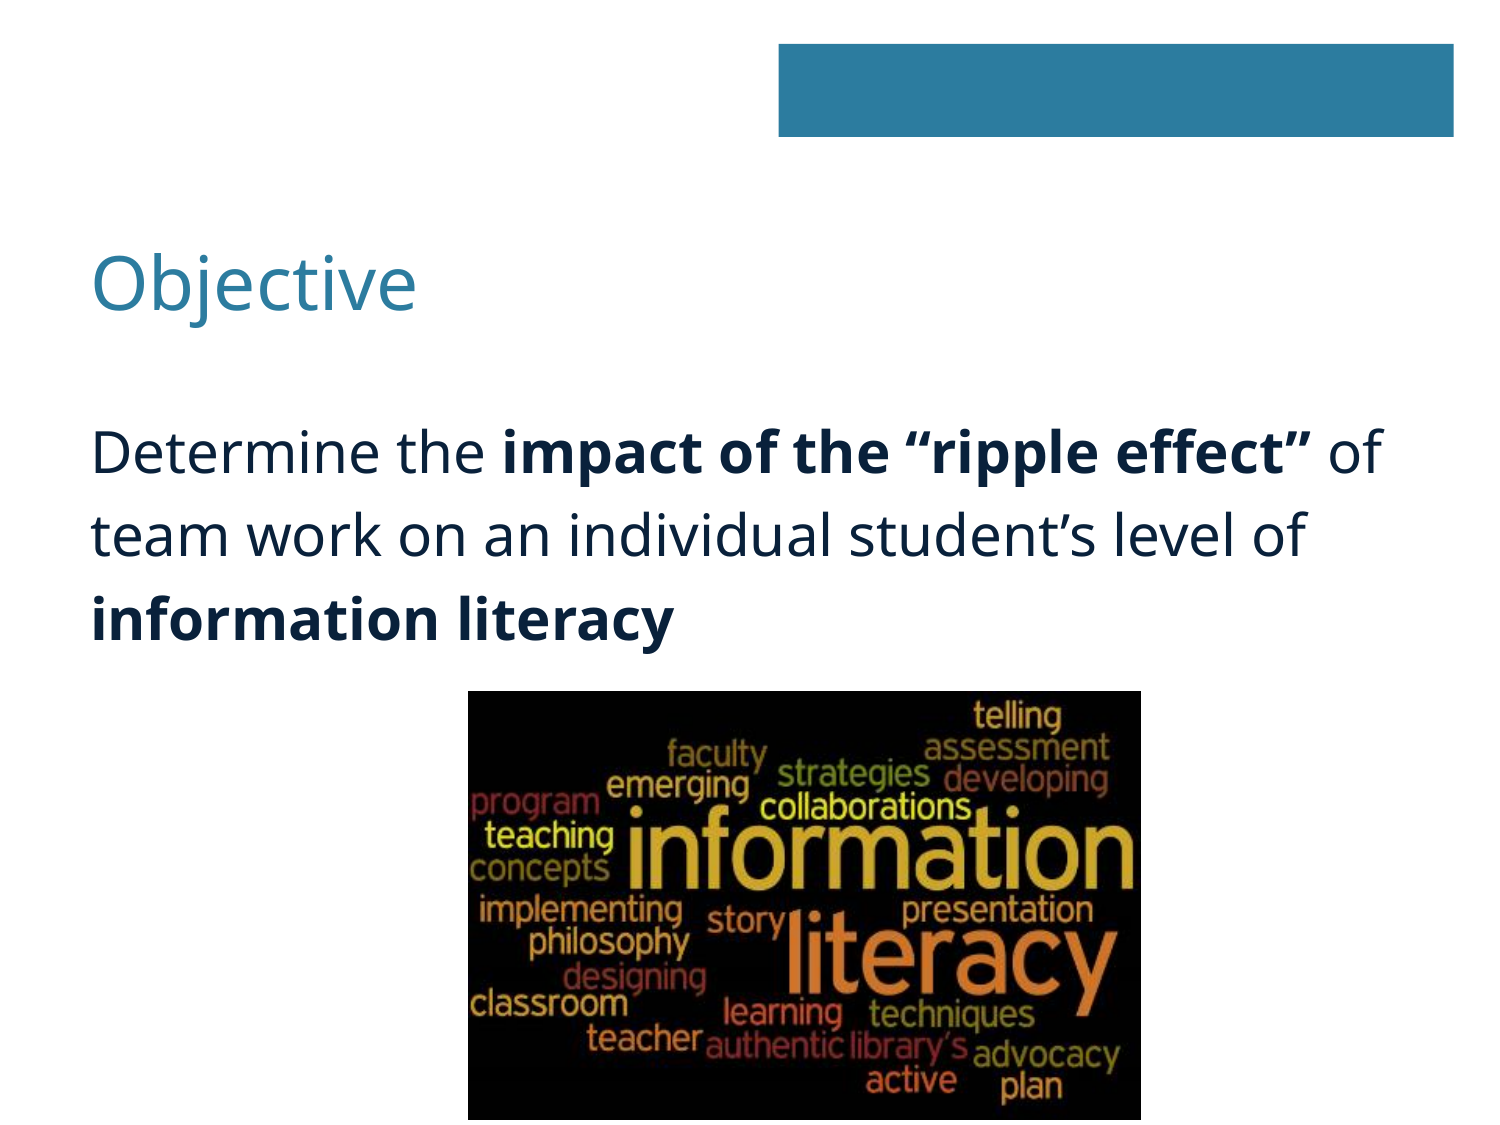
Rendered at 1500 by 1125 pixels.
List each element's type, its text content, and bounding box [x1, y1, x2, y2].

picture [467, 444, 1141, 1125]
list Determine the impact of the “ripple effect” of team work on an individual student’s level of information literacy [75, 393, 1500, 957]
title Objective [75, 163, 660, 334]
